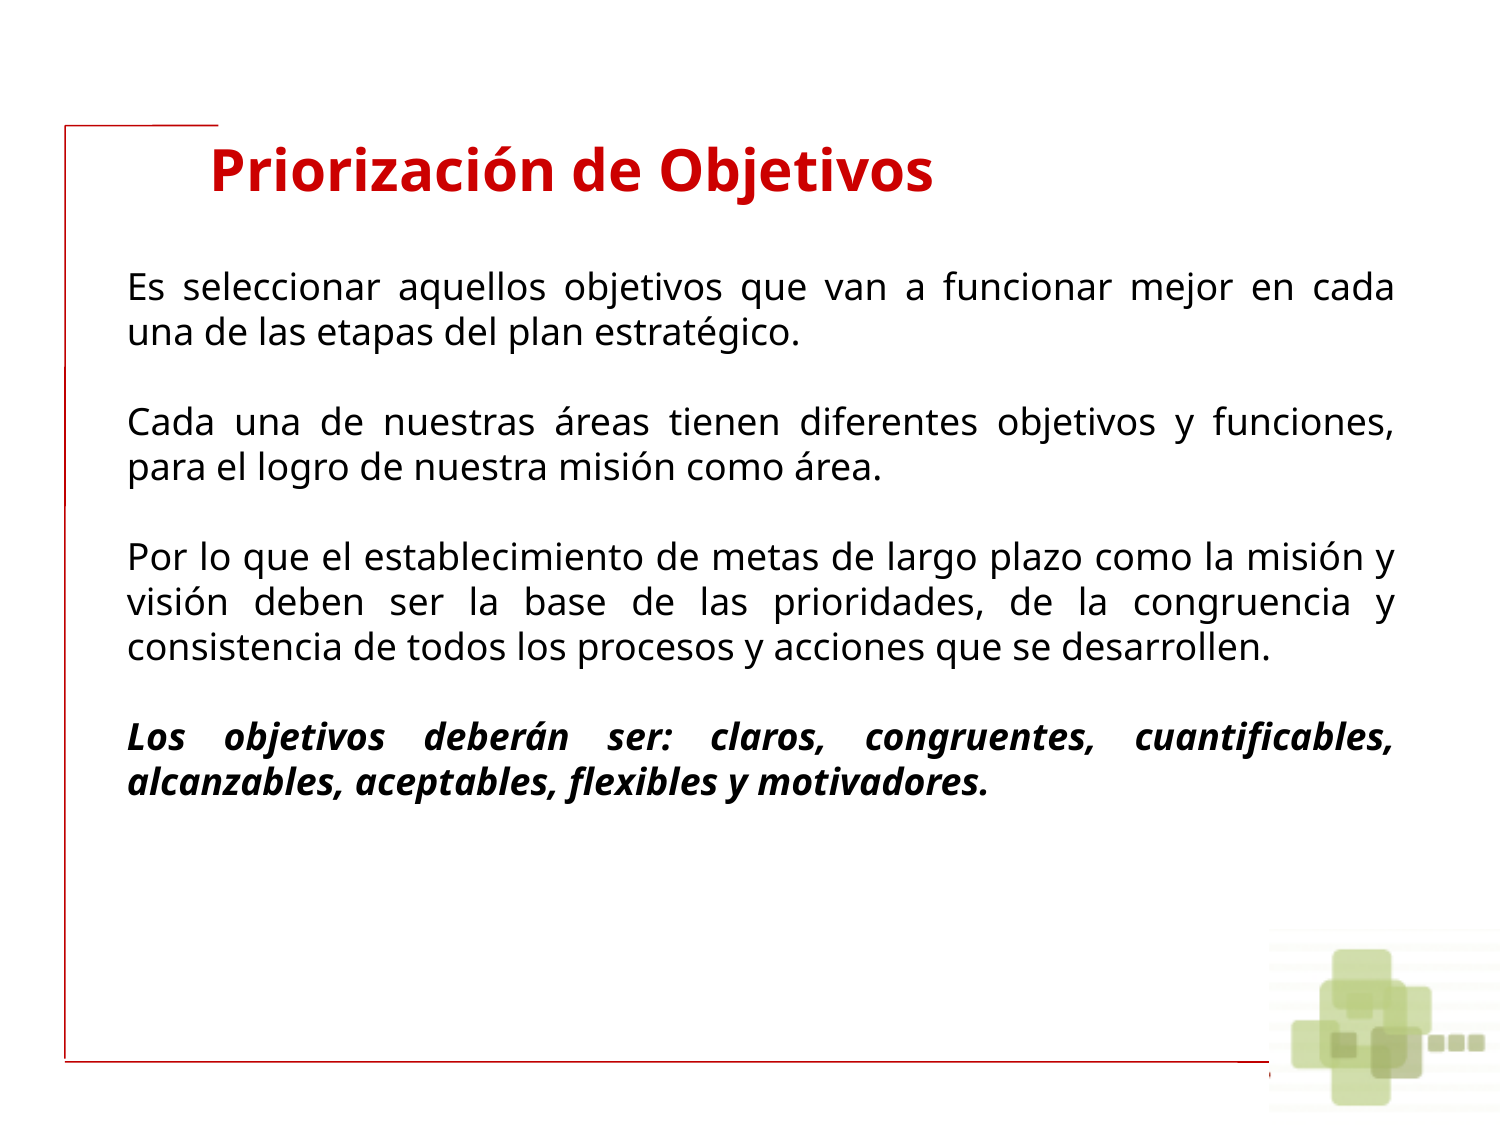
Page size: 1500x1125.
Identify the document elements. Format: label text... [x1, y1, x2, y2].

picture [1269, 929, 1500, 1125]
text_box Priorización de Objetivos [194, 125, 950, 211]
text_box Es seleccionar aquellos objetivos que van a funcionar mejor en cada una de las etapas del plan estratégico. Cada una de nuestras áreas tienen diferentes objetivos y funciones, para el logro de nuestra misión como área. Por lo que el establecimiento de metas de largo plazo como la misión y visión deben ser la base de las prioridades, de la congruencia y consistencia de todos los procesos y acciones que se desarrollen. Los objetivos deberán ser: claros, congruentes, cuantificables, alcanzables, aceptables, flexibles y motivadores. [112, 255, 1412, 811]
